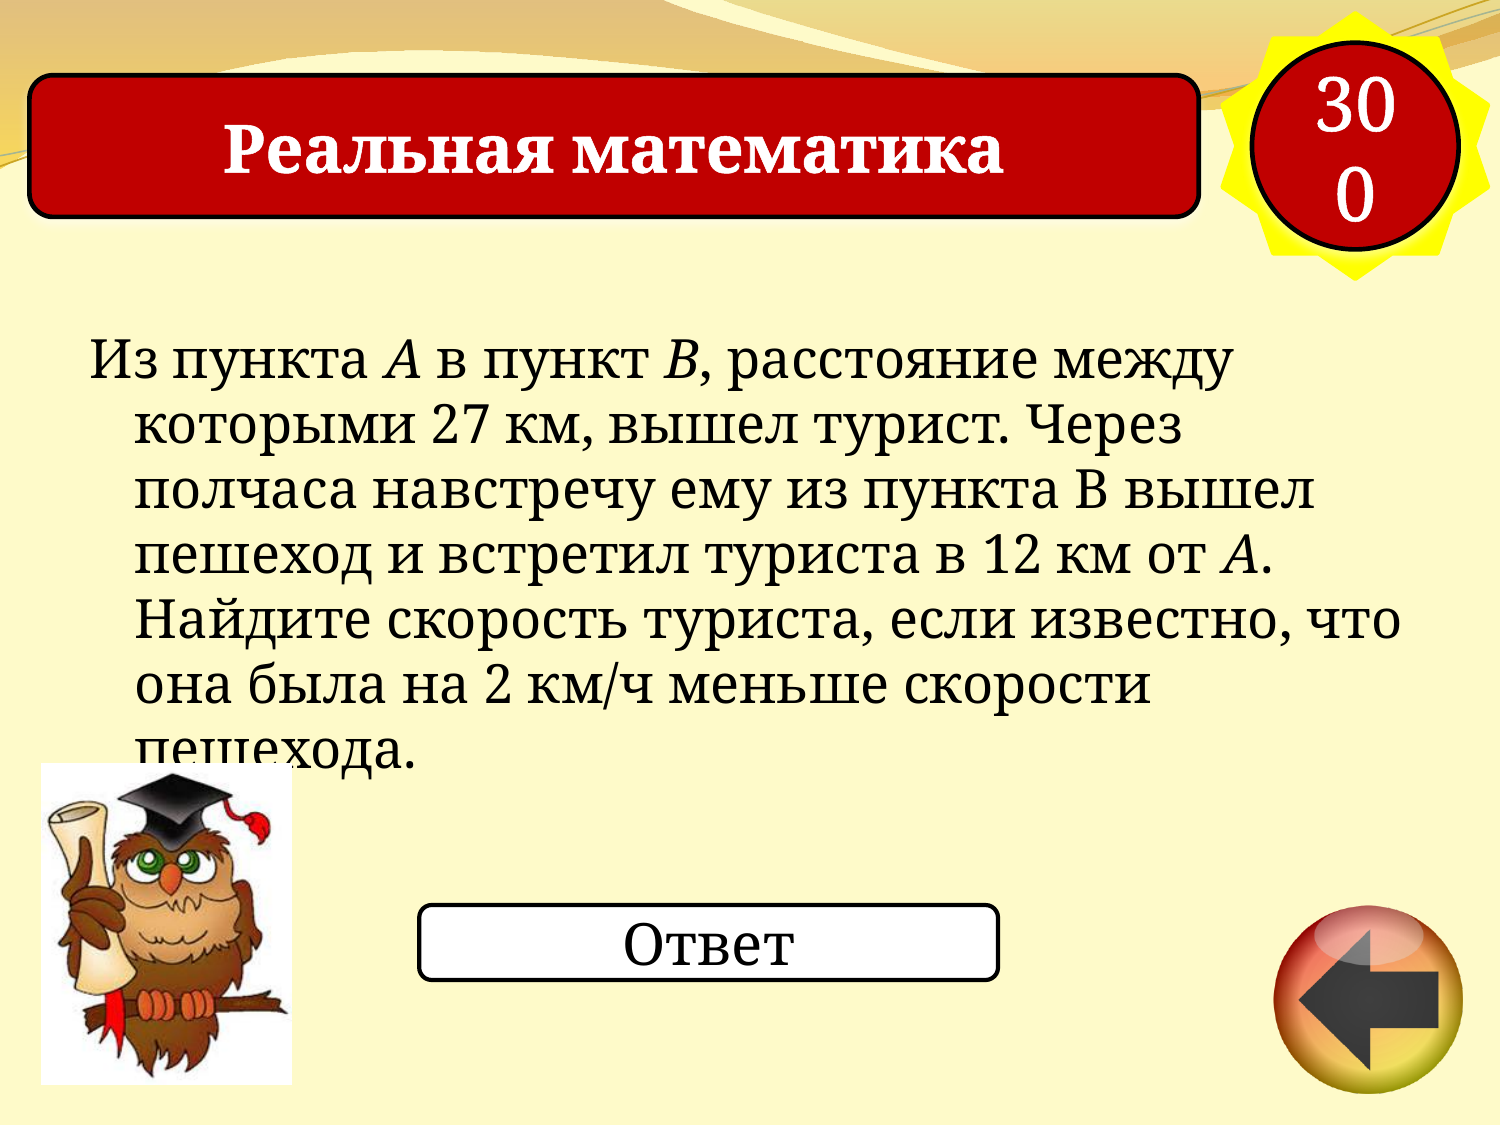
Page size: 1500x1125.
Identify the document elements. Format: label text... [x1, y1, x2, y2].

text_box Ответ [417, 902, 1001, 983]
list Из пункта А в пункт В, расстояние между которыми 27 км, вышел турист. Через полчаса навстречу ему из пункта В вышел пешеход и встретил туриста в 12 км от А. Найдите скорость туриста, если известно, что она была на 2 км/ч меньше скорости пешехода. [75, 317, 1425, 752]
text_box 300 [1251, 41, 1460, 251]
text_box Реальная математика [28, 74, 1200, 218]
picture [1272, 904, 1463, 1095]
picture [41, 762, 292, 1086]
text_box [1220, 11, 1491, 281]
